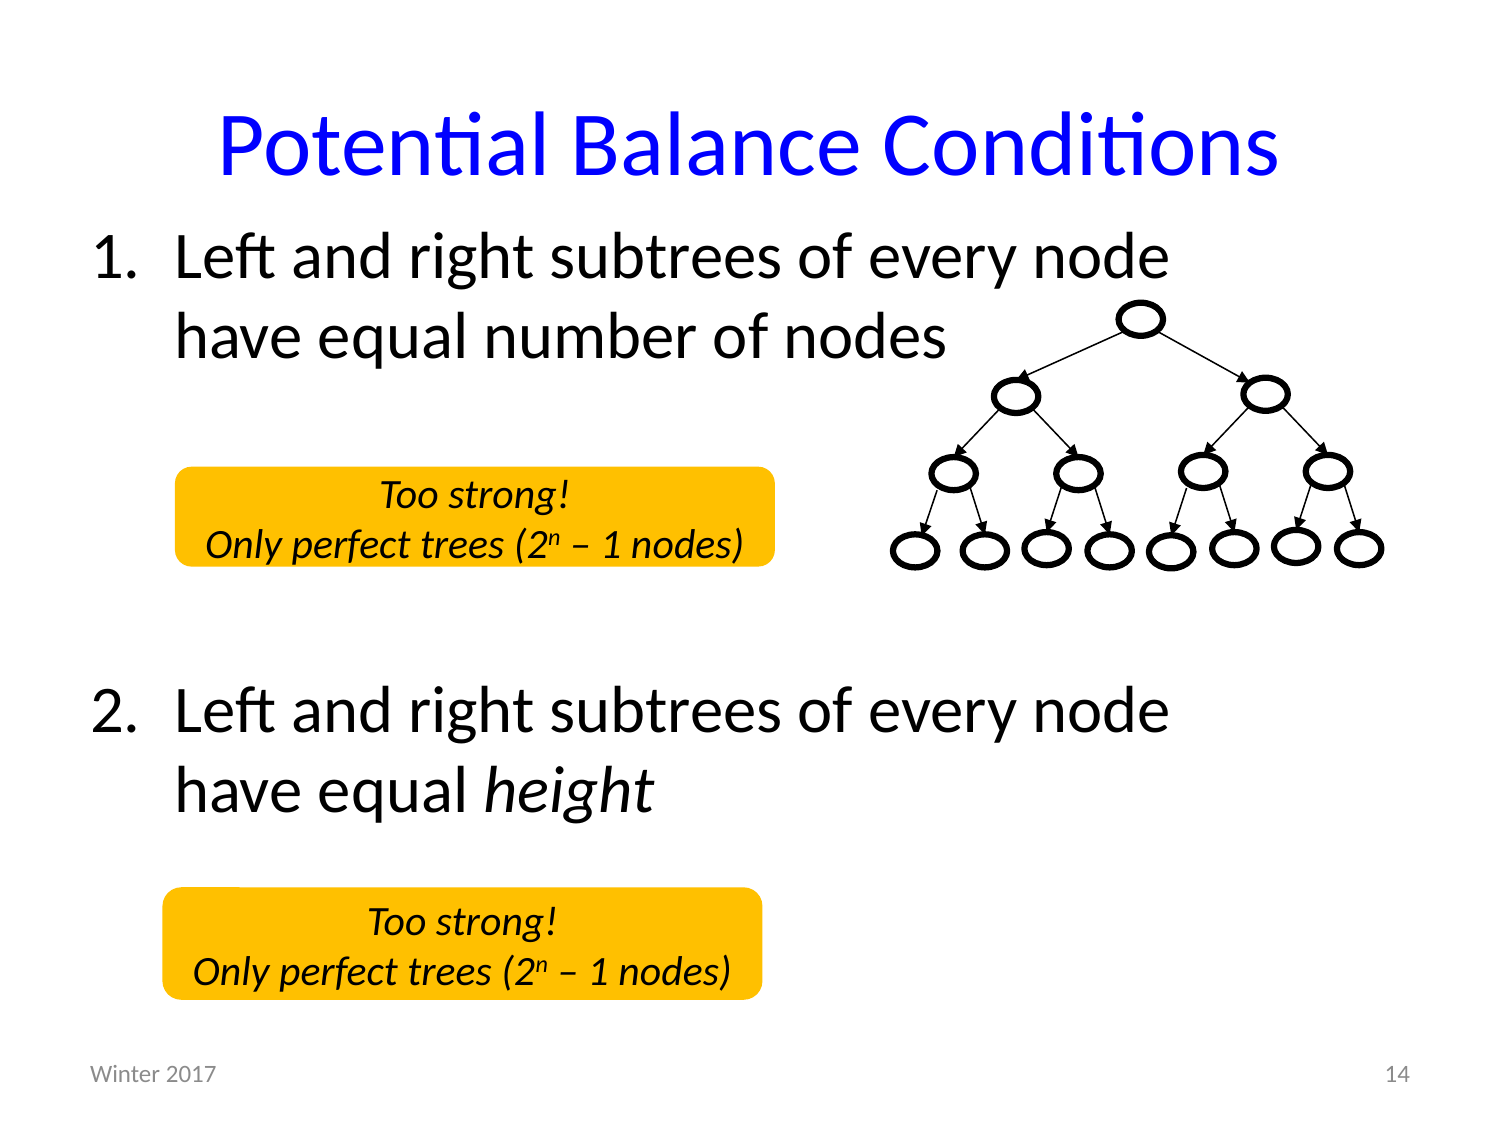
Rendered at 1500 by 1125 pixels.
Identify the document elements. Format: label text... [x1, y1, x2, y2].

text_box [931, 457, 976, 491]
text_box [953, 409, 1001, 456]
text_box [1087, 534, 1132, 568]
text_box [1281, 407, 1329, 454]
text_box [1212, 532, 1257, 566]
title Potential Balance Conditions [75, 45, 1425, 233]
list Left and right subtrees of every node have equal number of nodes Left and right subtrees of every node have equal height [75, 204, 1409, 1028]
slide_number 14 [1074, 1042, 1425, 1103]
text_box [962, 534, 1008, 568]
text_box [1148, 535, 1194, 569]
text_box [1046, 484, 1063, 531]
text_box [1305, 455, 1351, 488]
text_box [1295, 482, 1312, 529]
text_box [1118, 302, 1164, 336]
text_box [1203, 407, 1251, 454]
text_box [1273, 530, 1319, 563]
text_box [1218, 484, 1235, 531]
text_box [1024, 532, 1069, 566]
text_box [1180, 455, 1226, 488]
text_box [1336, 532, 1382, 566]
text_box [969, 486, 986, 533]
text_box [1243, 377, 1288, 411]
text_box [1177, 309, 1230, 404]
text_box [1031, 409, 1079, 456]
text_box Too strong! Only perfect trees (2n – 1 nodes) [174, 466, 775, 567]
text_box Too strong! Only perfect trees (2n – 1 nodes) [162, 887, 763, 1000]
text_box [1170, 487, 1187, 534]
text_box [892, 534, 938, 568]
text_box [921, 490, 938, 537]
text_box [1015, 332, 1126, 379]
text_box [1056, 457, 1101, 491]
slide_number Winter 2017 [75, 1042, 425, 1103]
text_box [1094, 486, 1110, 533]
text_box [993, 380, 1039, 413]
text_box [1343, 484, 1360, 531]
